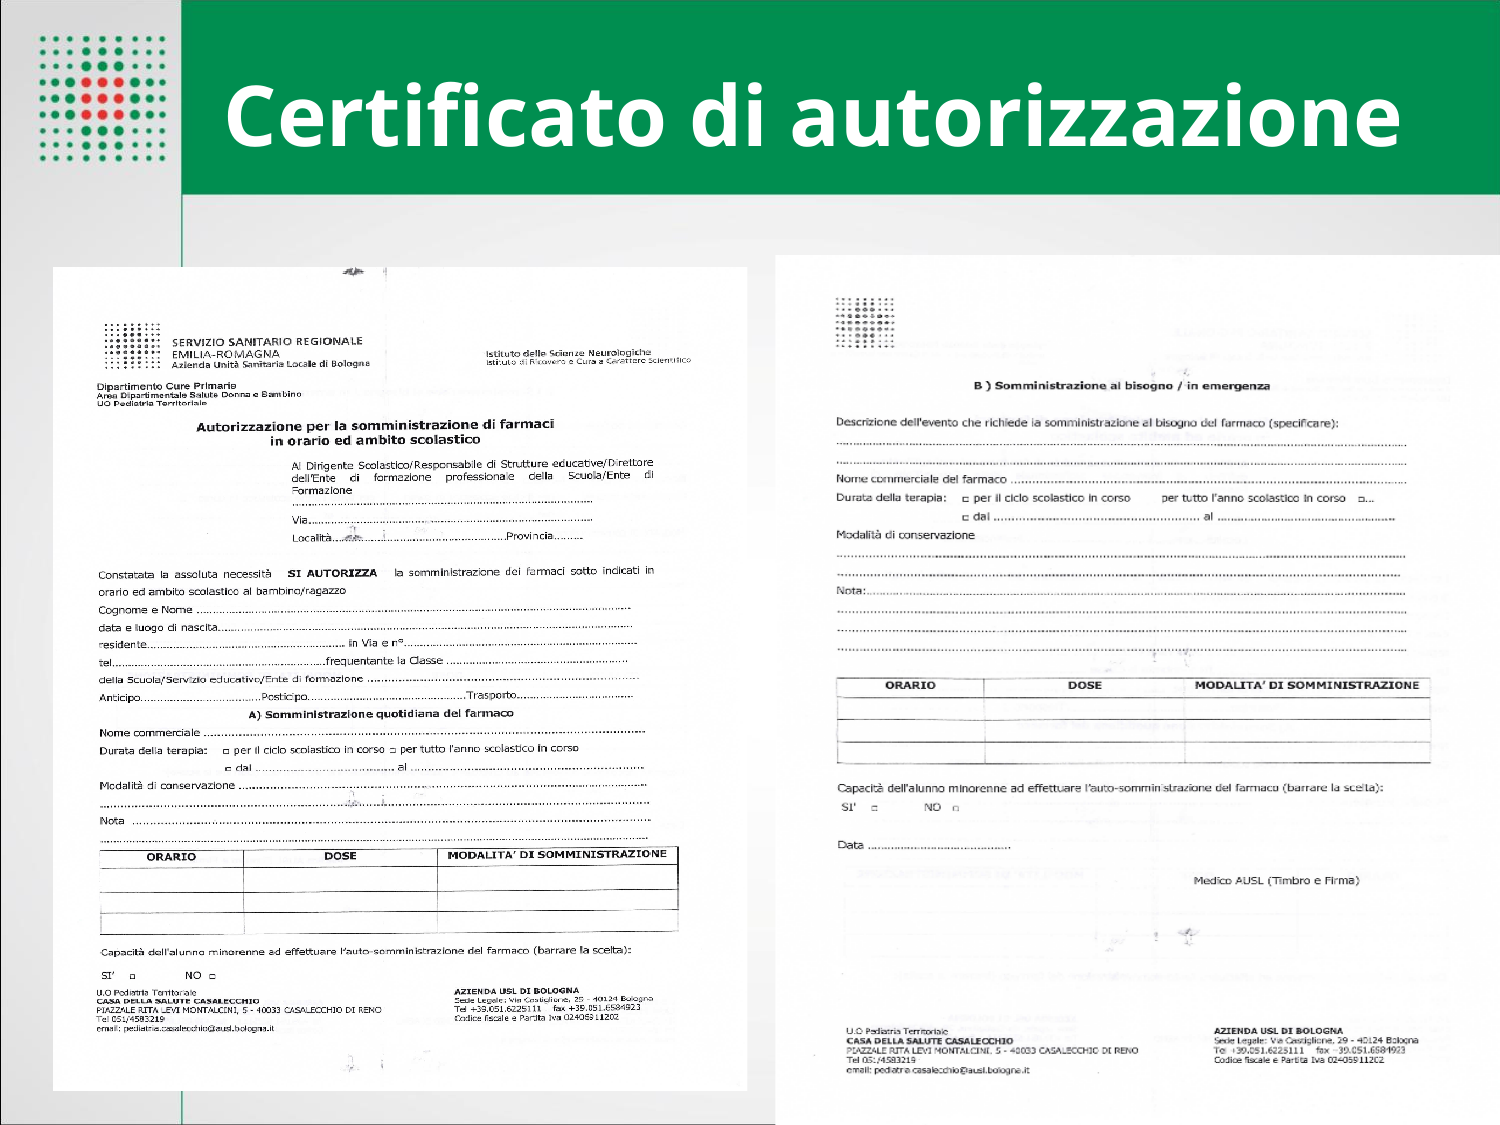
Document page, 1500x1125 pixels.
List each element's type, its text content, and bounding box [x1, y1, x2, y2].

title Certificato di autorizzazione [149, 18, 1500, 207]
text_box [775, 255, 1500, 1125]
picture [0, 0, 1500, 1125]
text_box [52, 266, 748, 1091]
